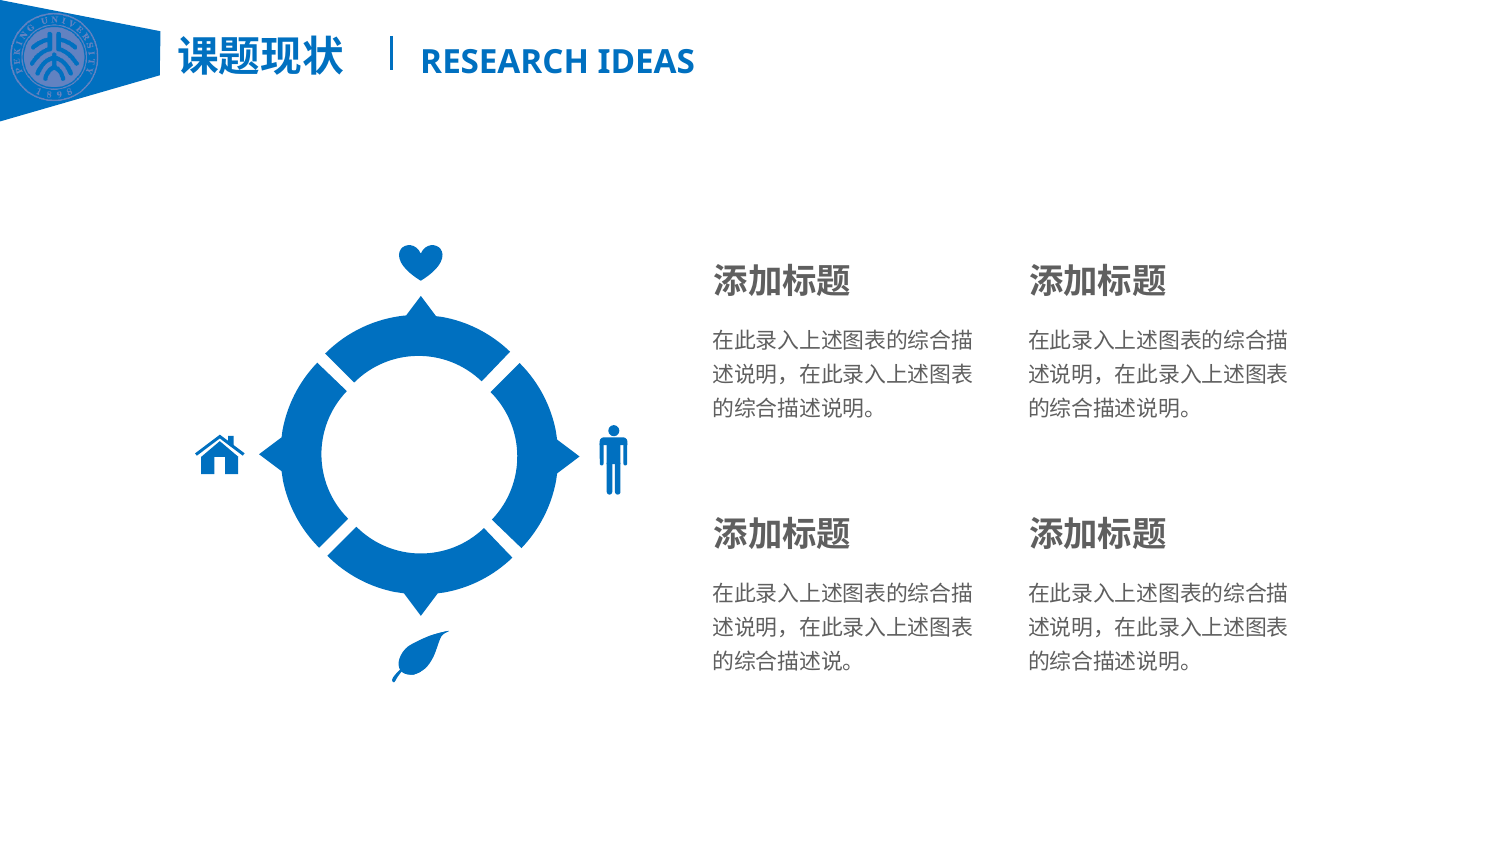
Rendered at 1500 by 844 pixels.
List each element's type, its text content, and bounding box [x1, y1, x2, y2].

text_box [489, 361, 582, 550]
text_box [325, 525, 514, 618]
text_box 添加标题 [702, 253, 863, 306]
text_box 添加标题 [1018, 253, 1178, 306]
text_box 添加标题 [1018, 506, 1178, 559]
text_box 在此录入上述图表的综合描述说明，在此录入上述图表的综合描述说。 [701, 566, 999, 680]
text_box [257, 361, 350, 550]
text_box 课题现状 [162, 22, 368, 88]
text_box 在此录入上述图表的综合描述说明，在此录入上述图表的综合描述说明。 [1016, 566, 1312, 680]
text_box 在此录入上述图表的综合描述说明，在此录入上述图表的综合描述说明。 [1016, 312, 1312, 427]
text_box [323, 294, 512, 385]
text_box RESEARCH IDEAS [405, 32, 821, 88]
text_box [192, 435, 247, 475]
text_box 添加标题 [702, 506, 863, 559]
text_box 在此录入上述图表的综合描述说明，在此录入上述图表的综合描述说明。 [701, 312, 999, 427]
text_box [392, 630, 450, 683]
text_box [599, 425, 628, 495]
text_box [397, 244, 444, 282]
